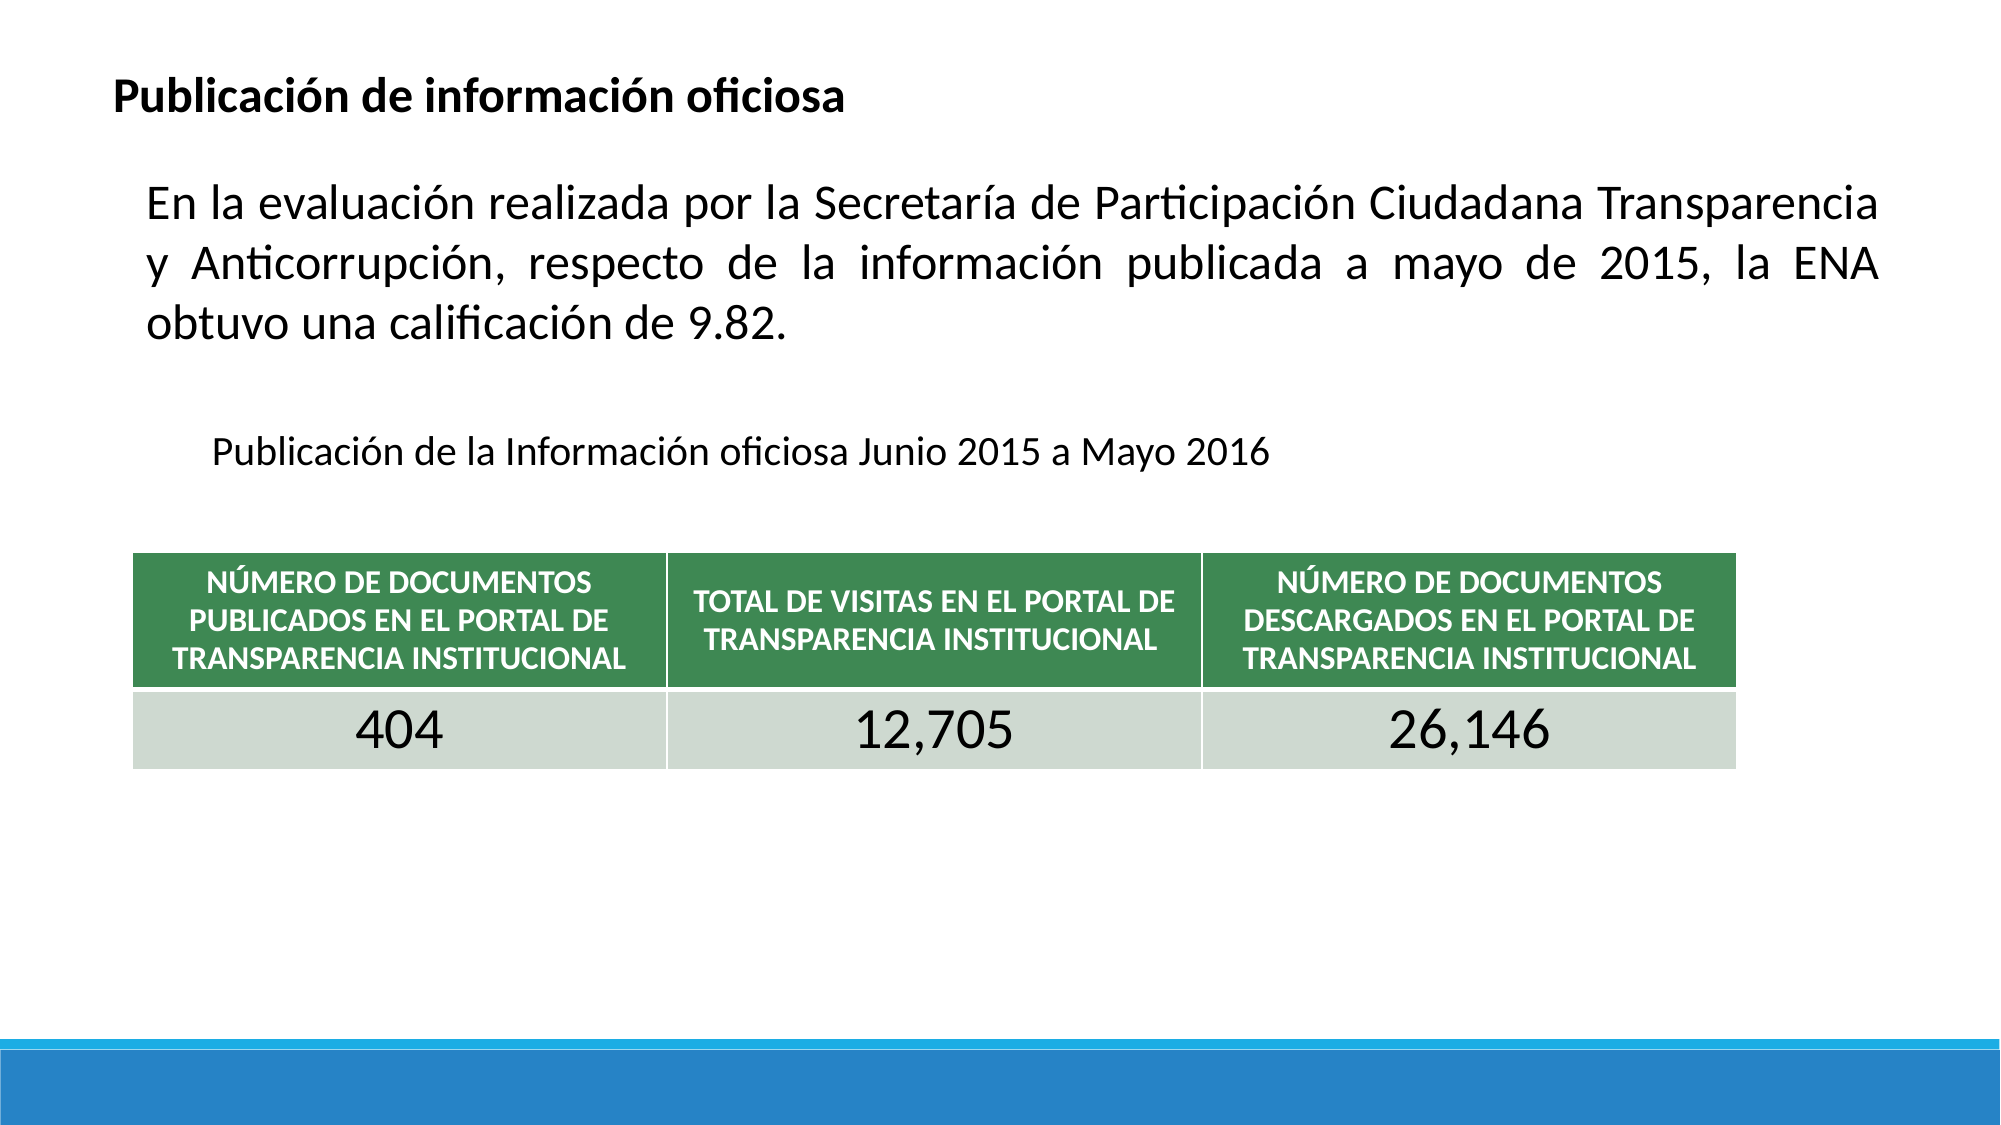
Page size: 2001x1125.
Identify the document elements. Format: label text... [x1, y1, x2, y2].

table_cell 404 [133, 692, 666, 769]
table_header NÚMERO DE DOCUMENTOS PUBLICADOS EN EL PORTAL DE TRANSPARENCIA INSTITUCIONAL [133, 553, 666, 687]
text_box En la evaluación realizada por la Secretaría de Participación Ciudadana Transparencia y Anticorrupción, respecto de la información publicada a mayo de 2015, la ENA obtuvo una calificación de 9.82. [131, 162, 1896, 358]
table_header NÚMERO DE DOCUMENTOS DESCARGADOS EN EL PORTAL DE TRANSPARENCIA INSTITUCIONAL [1203, 553, 1736, 687]
table_cell 26,146 [1203, 692, 1736, 769]
text_box Publicación de la Información oficiosa Junio 2015 a Mayo 2016 [197, 416, 1406, 482]
table_cell 12,705 [668, 692, 1201, 769]
text_box Publicación de información oficiosa [98, 55, 862, 130]
table_header TOTAL DE VISITAS EN EL PORTAL DE TRANSPARENCIA INSTITUCIONAL [668, 553, 1201, 687]
